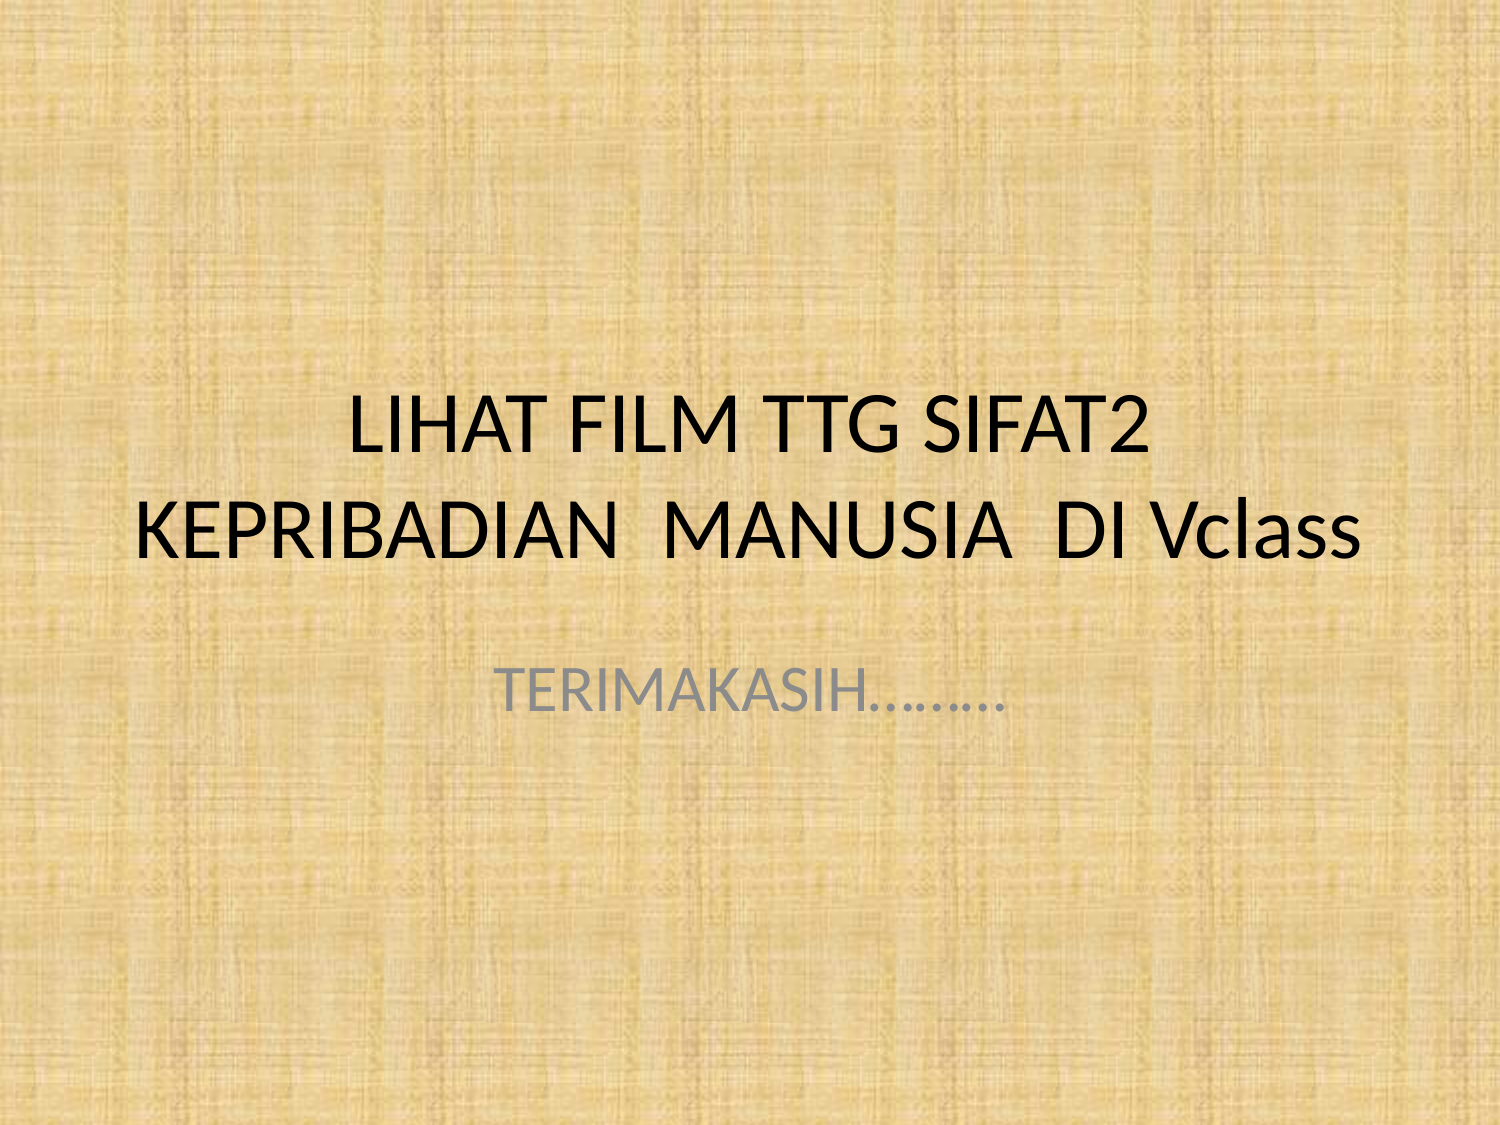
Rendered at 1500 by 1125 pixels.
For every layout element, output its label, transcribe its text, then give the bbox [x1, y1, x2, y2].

title LIHAT FILM TTG SIFAT2 KEPRIBADIAN MANUSIA DI Vclass [112, 349, 1388, 591]
picture [0, 0, 1500, 1125]
subtitle TERIMAKASIH……… [225, 637, 1275, 925]
